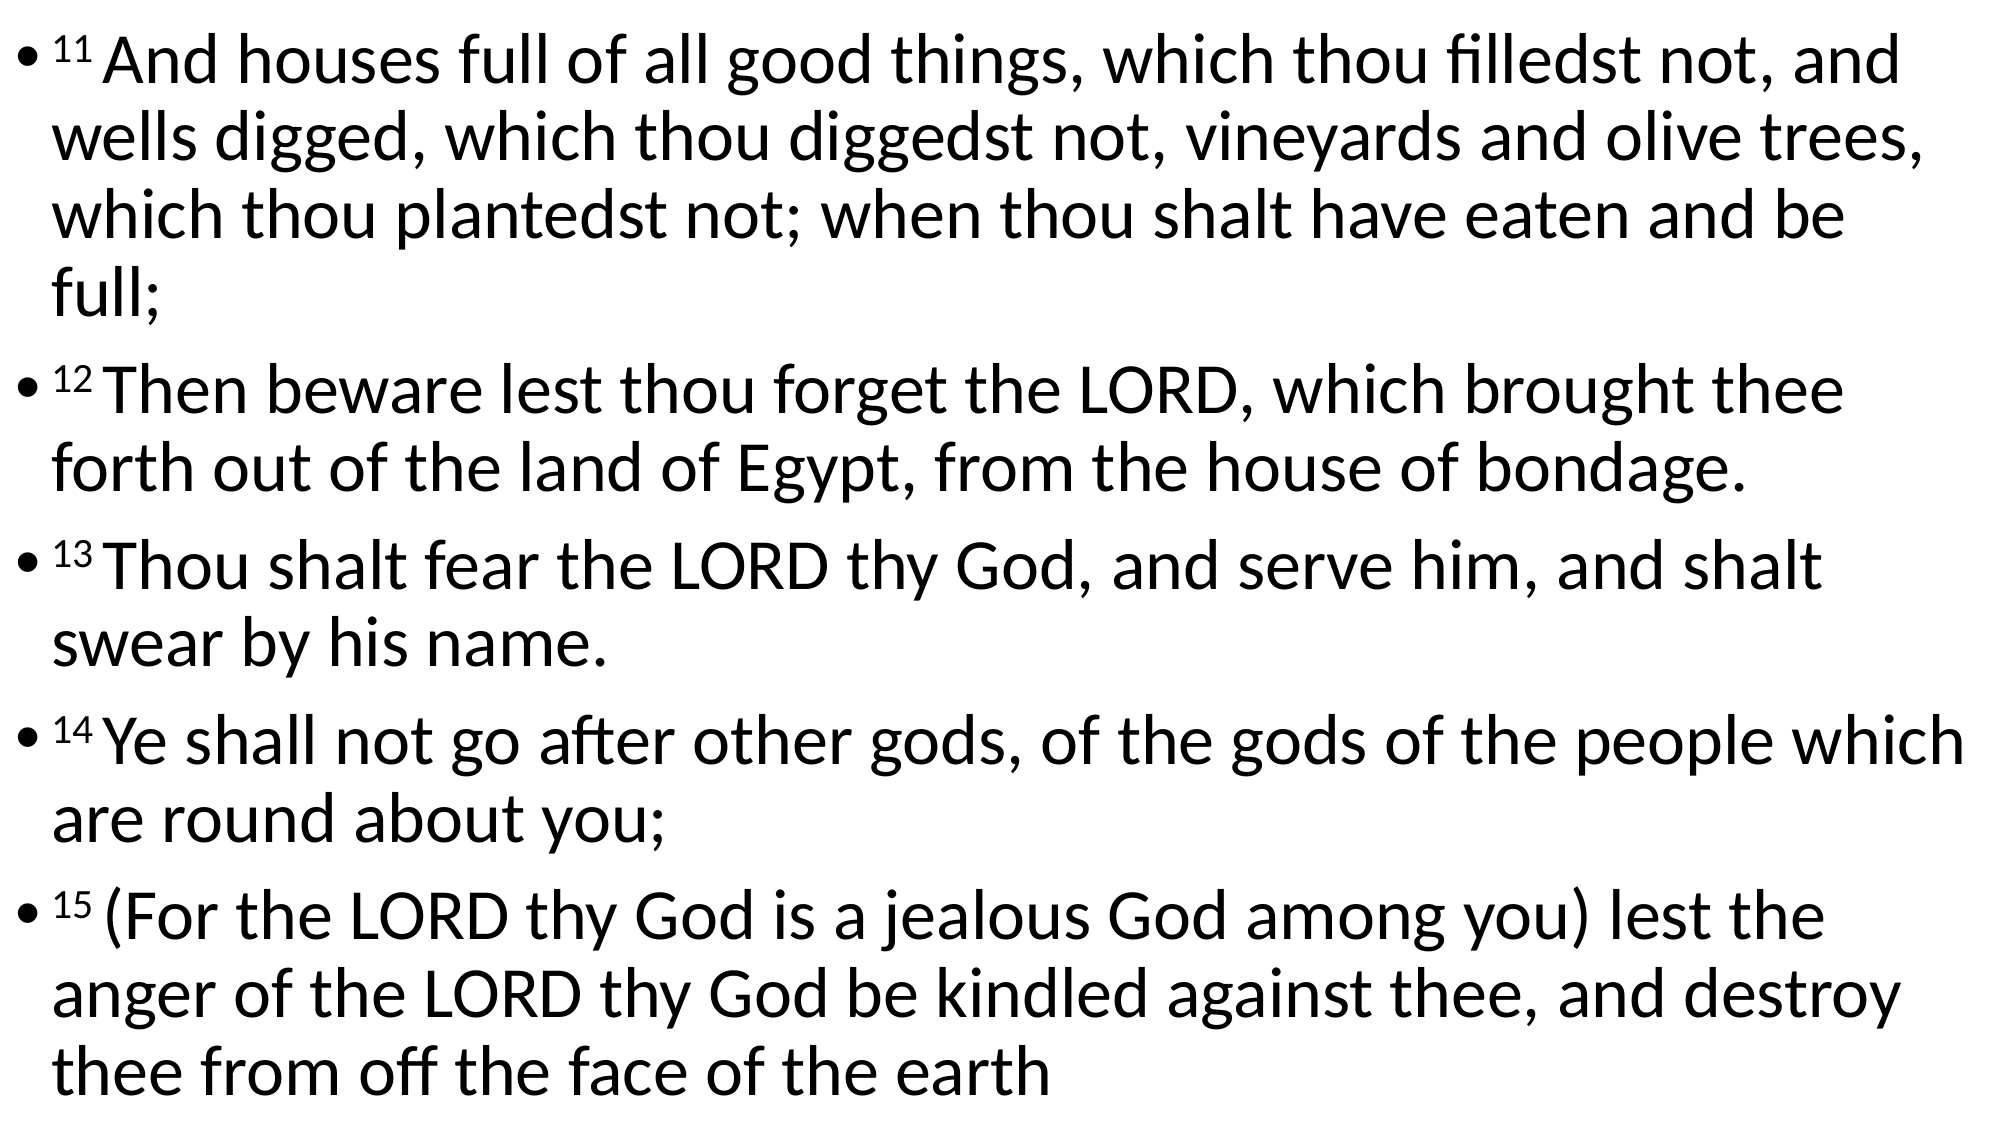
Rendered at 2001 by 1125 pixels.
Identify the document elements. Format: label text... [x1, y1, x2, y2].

list 11 And houses full of all good things, which thou filledst not, and wells digged, which thou diggedst not, vineyards and olive trees, which thou plantedst not; when thou shalt have eaten and be full; 12 Then beware lest thou forget the Lord, which brought thee forth out of the land of Egypt, from the house of bondage. 13 Thou shalt fear the Lord thy God, and serve him, and shalt swear by his name. 14 Ye shall not go after other gods, of the gods of the people which are round about you; 15 (For the Lord thy God is a jealous God among you) lest the anger of the Lord thy God be kindled against thee, and destroy thee from off the face of the earth [0, 13, 1986, 1125]
